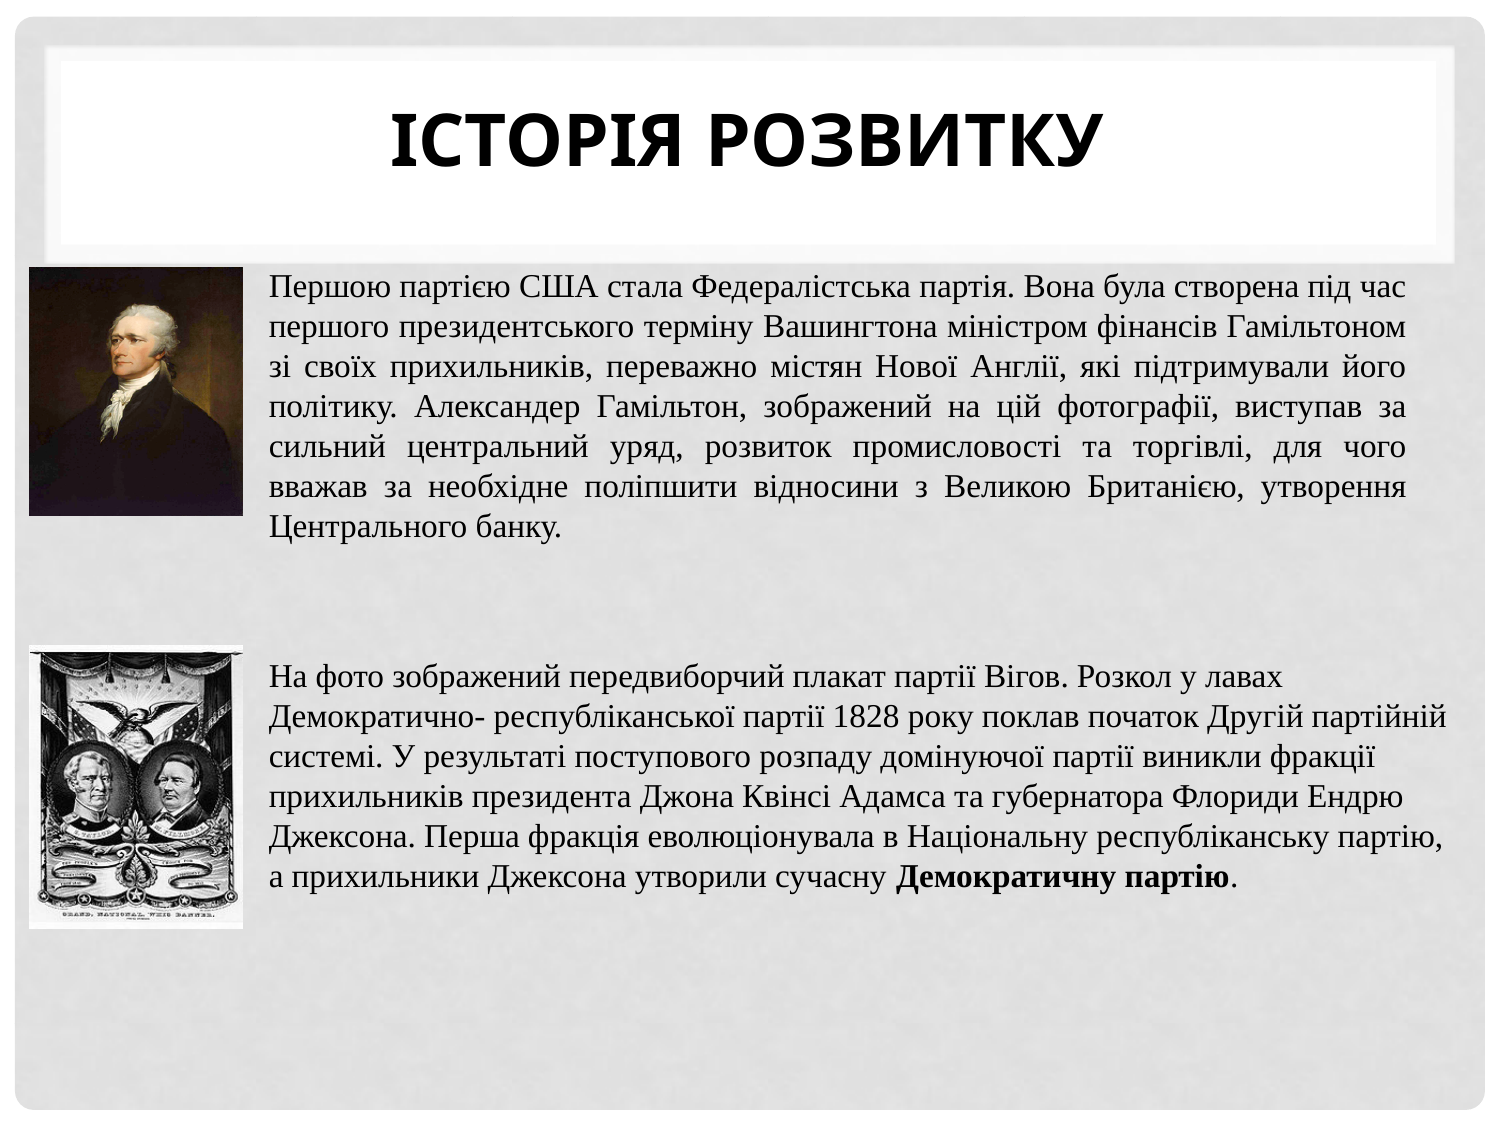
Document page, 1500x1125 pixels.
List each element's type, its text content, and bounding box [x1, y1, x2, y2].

title Історія розвитку [69, 66, 1425, 209]
picture [29, 644, 243, 929]
text_box На фото зображений передвиборчий плакат партії Вігов. Розкол у лавах Демократично- республіканської партії 1828 року поклав початок Другій партійній системі. У результаті поступового розпаду домінуючої партії виникли фракції прихильників президента Джона Квінсі Адамса та губернатора Флориди Ендрю Джексона. Перша фракція еволюціонувала в Національну республіканську партію, а прихильники Джексона утворили сучасну Демократичну партію. [253, 646, 1477, 902]
picture [29, 266, 243, 516]
text_box Першою партією США стала Федералістська партія. Вона була створена під час першого президентського терміну Вашингтона міністром фінансів Гамільтоном зі своїх прихильників, переважно містян Нової Англії, які підтримували його політику. Александер Гамільтон, зображений на цій фотографії, виступав за сильний центральний уряд, розвиток промисловості та торгівлі, для чого вважав за необхідне поліпшити відносини з Великою Британією, утворення Центрального банку. [253, 257, 1424, 552]
